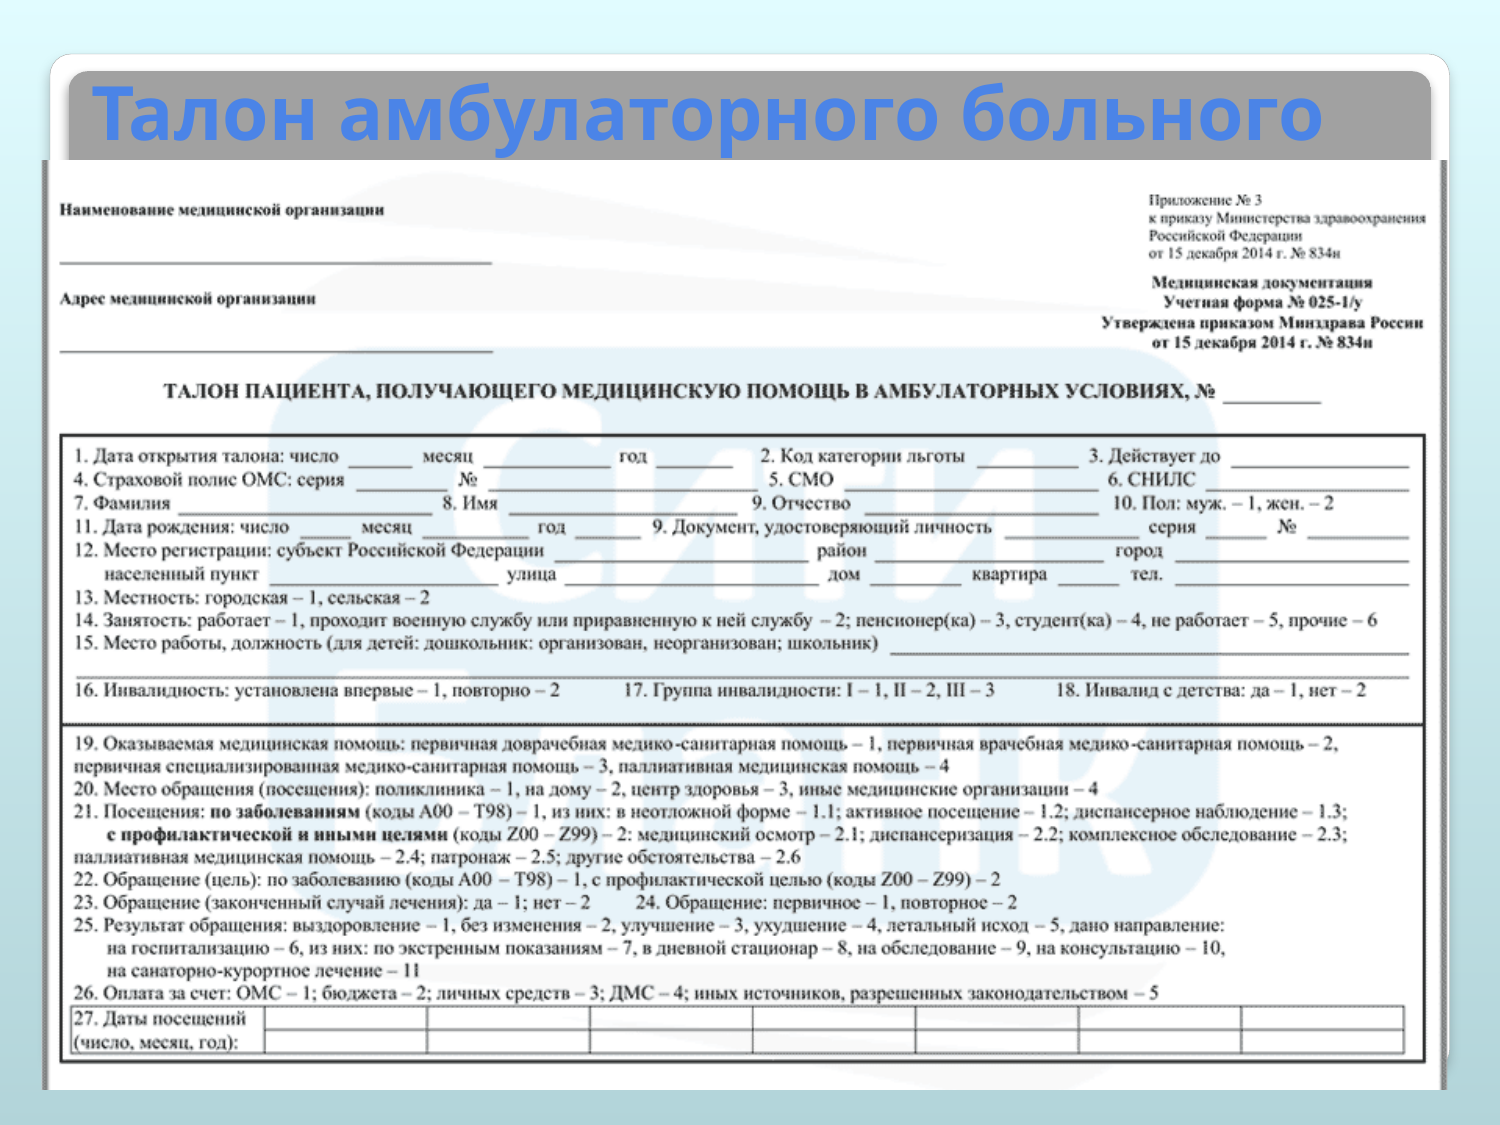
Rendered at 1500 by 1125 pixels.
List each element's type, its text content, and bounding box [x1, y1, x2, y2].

title Талон амбулаторного больного [76, 42, 1420, 159]
picture [41, 160, 1448, 1090]
